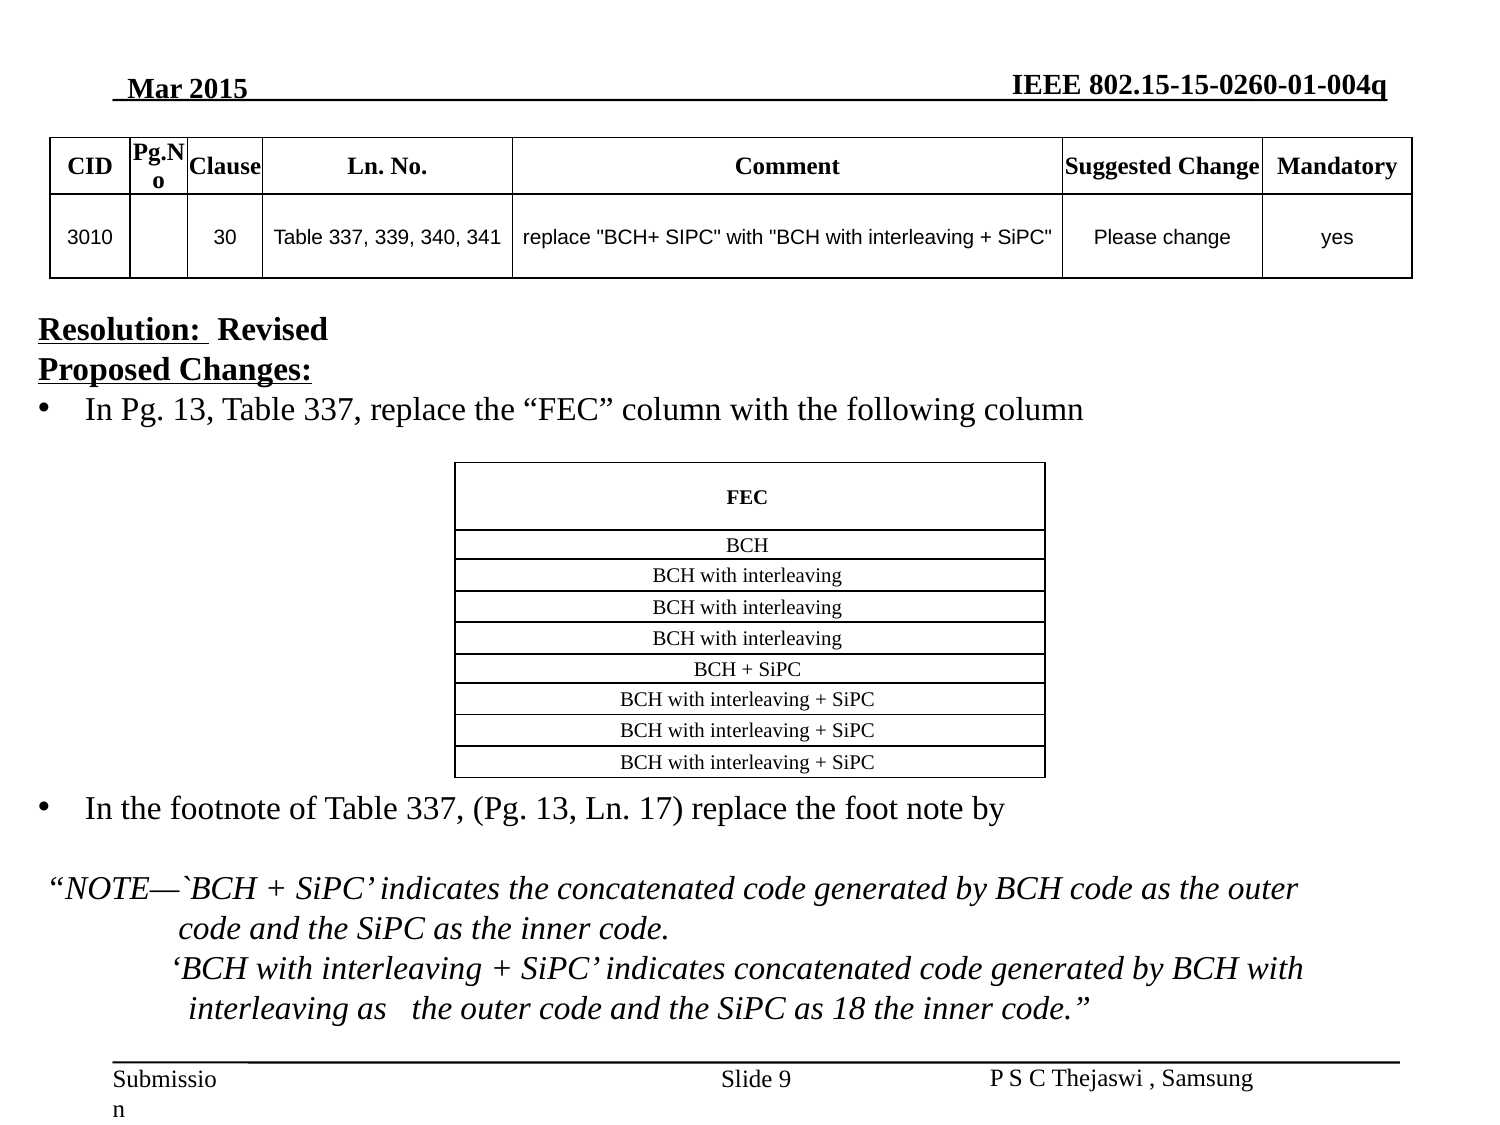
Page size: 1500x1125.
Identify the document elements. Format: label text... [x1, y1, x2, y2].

text_box Resolution: Revised Proposed Changes: In Pg. 13, Table 337, replace the “FEC” column with the following column In the footnote of Table 337, (Pg. 13, Ln. 17) replace the foot note by “NOTE—`BCH + SiPC’ indicates the concatenated code generated by BCH code as the outer code and the SiPC as the inner code. ‘BCH with interleaving + SiPC’ indicates concatenated code generated by BCH with interleaving as the outer code and the SiPC as 18 the inner code.” [23, 299, 1475, 1034]
table_cell yes [1263, 195, 1411, 277]
table_cell BCH with interleaving + SiPC [456, 747, 1044, 777]
table_header Pg.No [131, 138, 187, 193]
table_cell BCH with interleaving [456, 592, 1044, 621]
table_cell BCH with interleaving + SiPC [456, 684, 1044, 714]
table_header Clause [188, 138, 262, 193]
table_cell replace "BCH+ SIPC" with "BCH with interleaving + SiPC" [513, 195, 1062, 277]
slide_number Slide 9 [712, 1061, 800, 1093]
table_header Ln. No. [263, 138, 512, 193]
table_cell BCH with interleaving [456, 623, 1044, 653]
table_cell 30 [188, 195, 262, 277]
table_cell BCH with interleaving + SiPC [456, 715, 1044, 745]
table_cell BCH with interleaving [456, 560, 1044, 590]
table_cell BCH [456, 531, 1044, 558]
table_cell [131, 195, 187, 277]
table_header Mandatory [1263, 138, 1411, 193]
table_header FEC [456, 463, 1044, 529]
table_cell Please change [1063, 195, 1262, 277]
table_cell BCH + SiPC [456, 655, 1044, 682]
table_cell Table 337, 339, 340, 341 [263, 195, 512, 277]
table_header CID [51, 138, 129, 193]
table_header Comment [513, 138, 1062, 193]
table_header Suggested Change [1063, 138, 1262, 193]
table_cell 3010 [51, 195, 129, 277]
